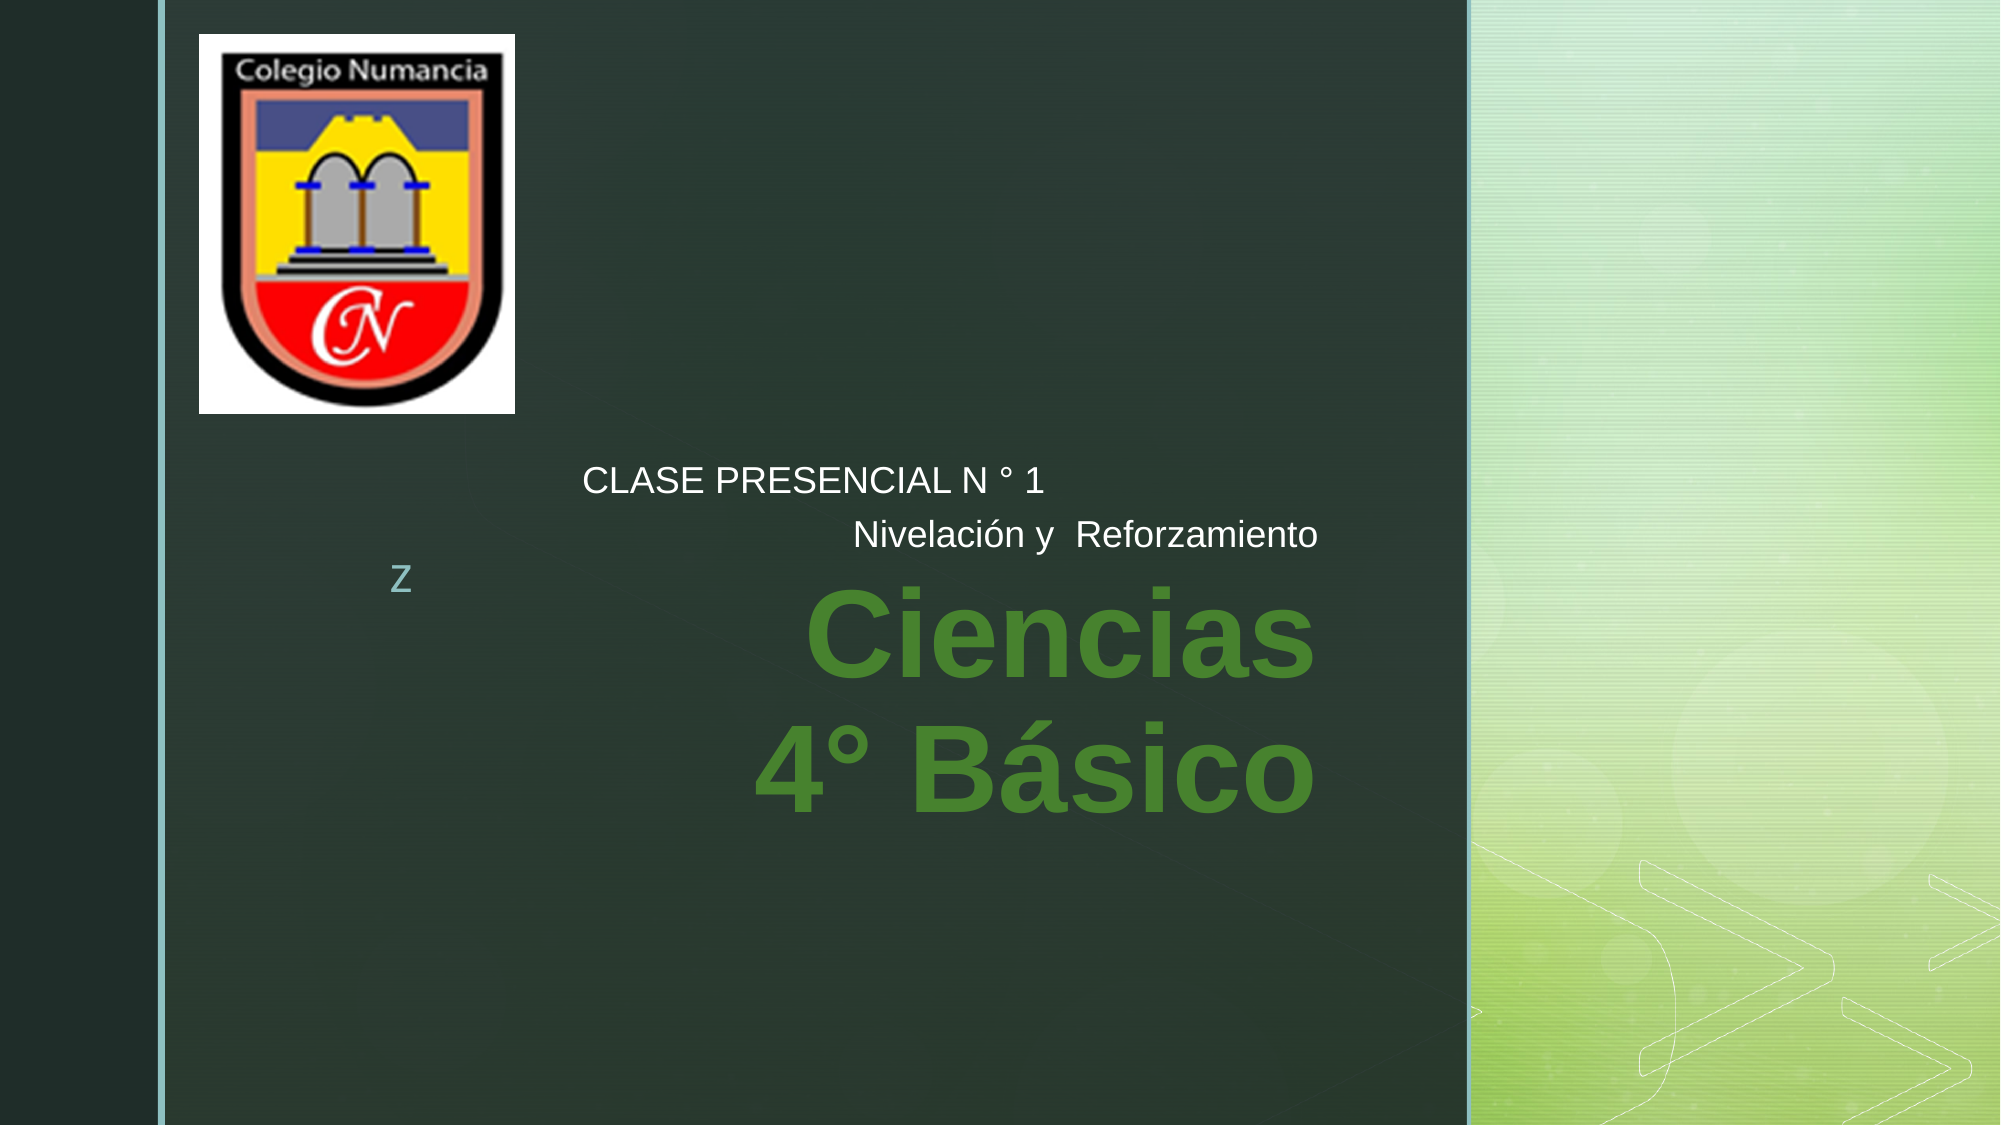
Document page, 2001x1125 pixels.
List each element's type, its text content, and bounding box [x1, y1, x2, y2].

title Ciencias 4° Básico [428, 562, 1334, 935]
picture [198, 34, 515, 415]
picture [1472, 0, 2001, 1125]
subtitle CLASE PRESENCIAL N ° 1 Nivelación y Reforzamiento [454, 372, 1334, 563]
